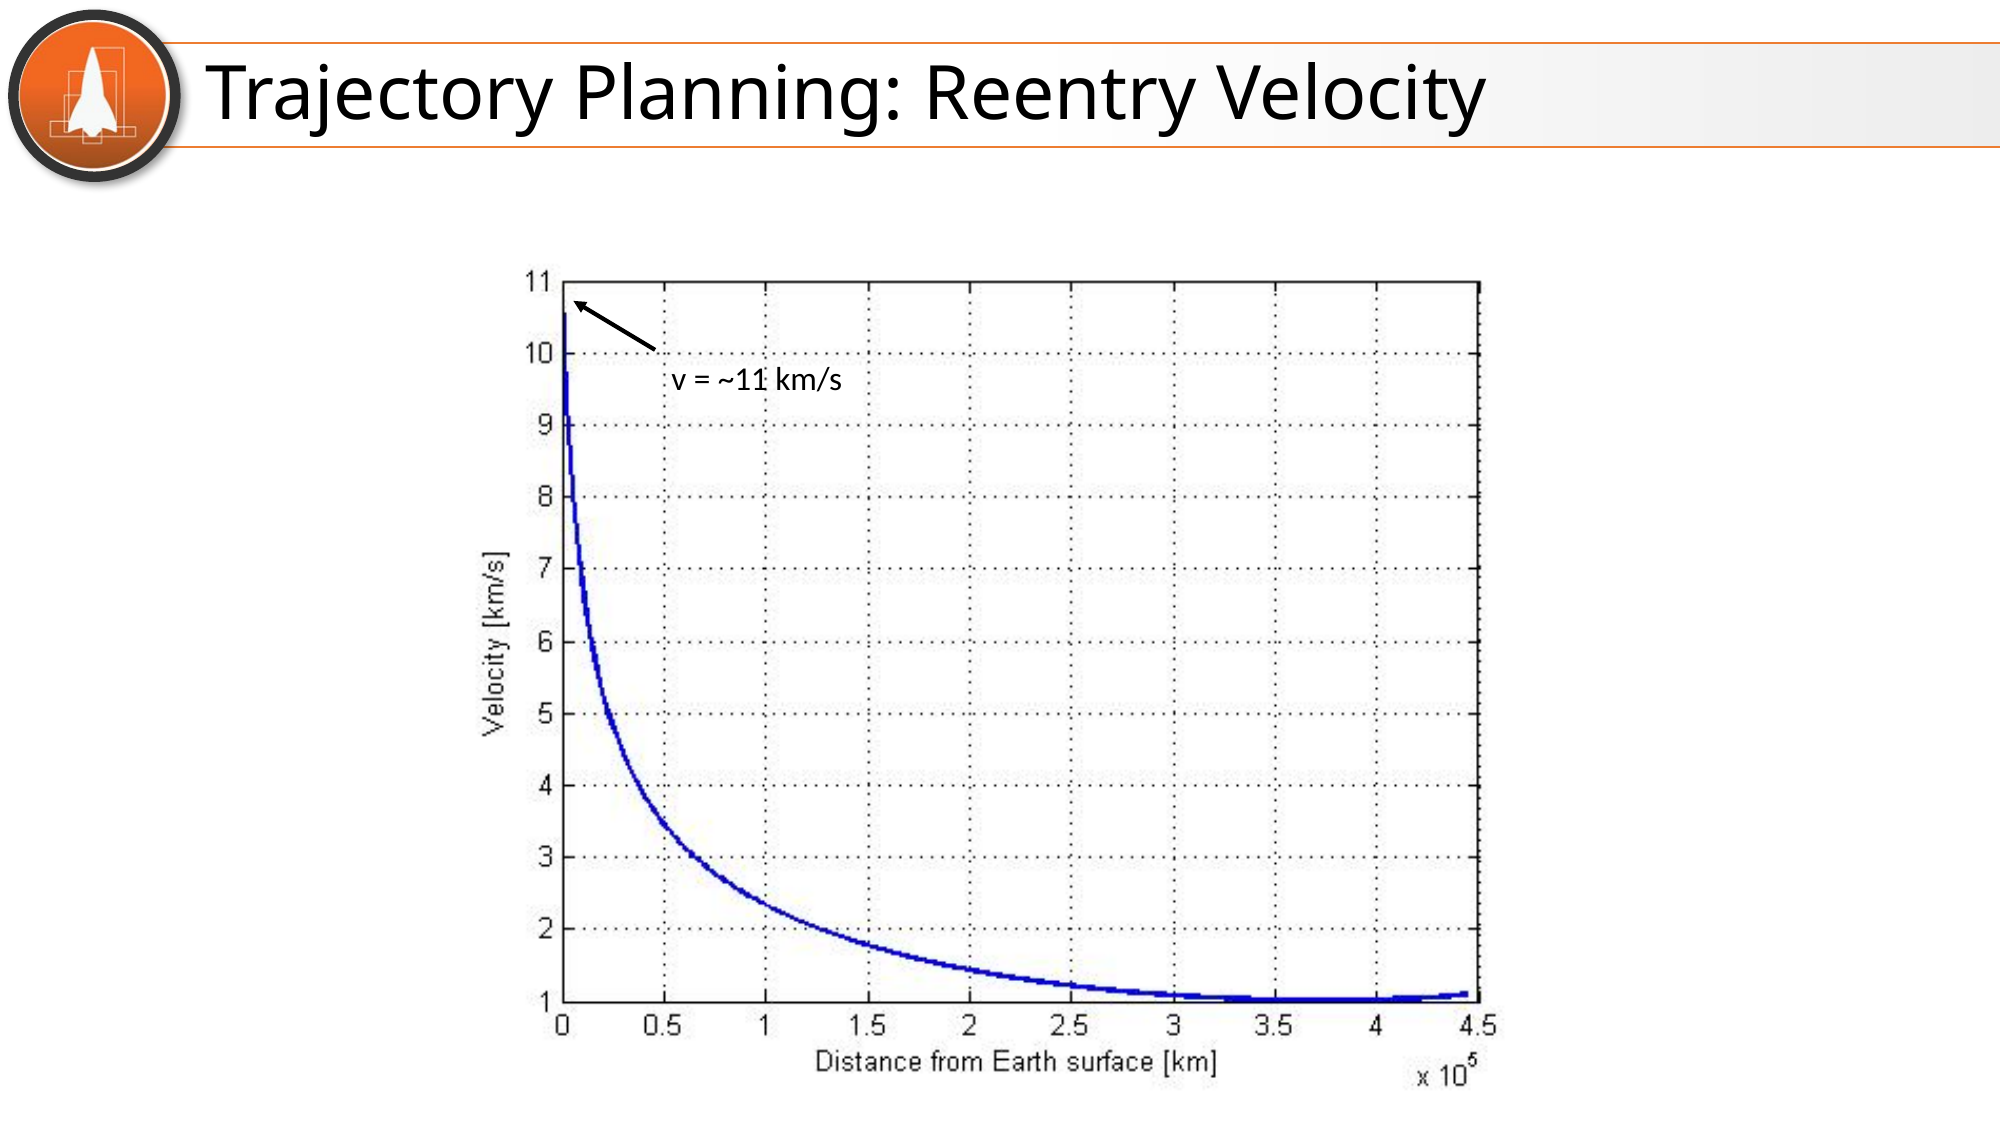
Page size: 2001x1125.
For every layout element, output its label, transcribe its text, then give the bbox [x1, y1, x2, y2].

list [409, 214, 1591, 1099]
picture [19, 20, 170, 171]
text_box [573, 300, 656, 350]
title Trajectory Planning: Reentry Velocity [190, 43, 1810, 147]
